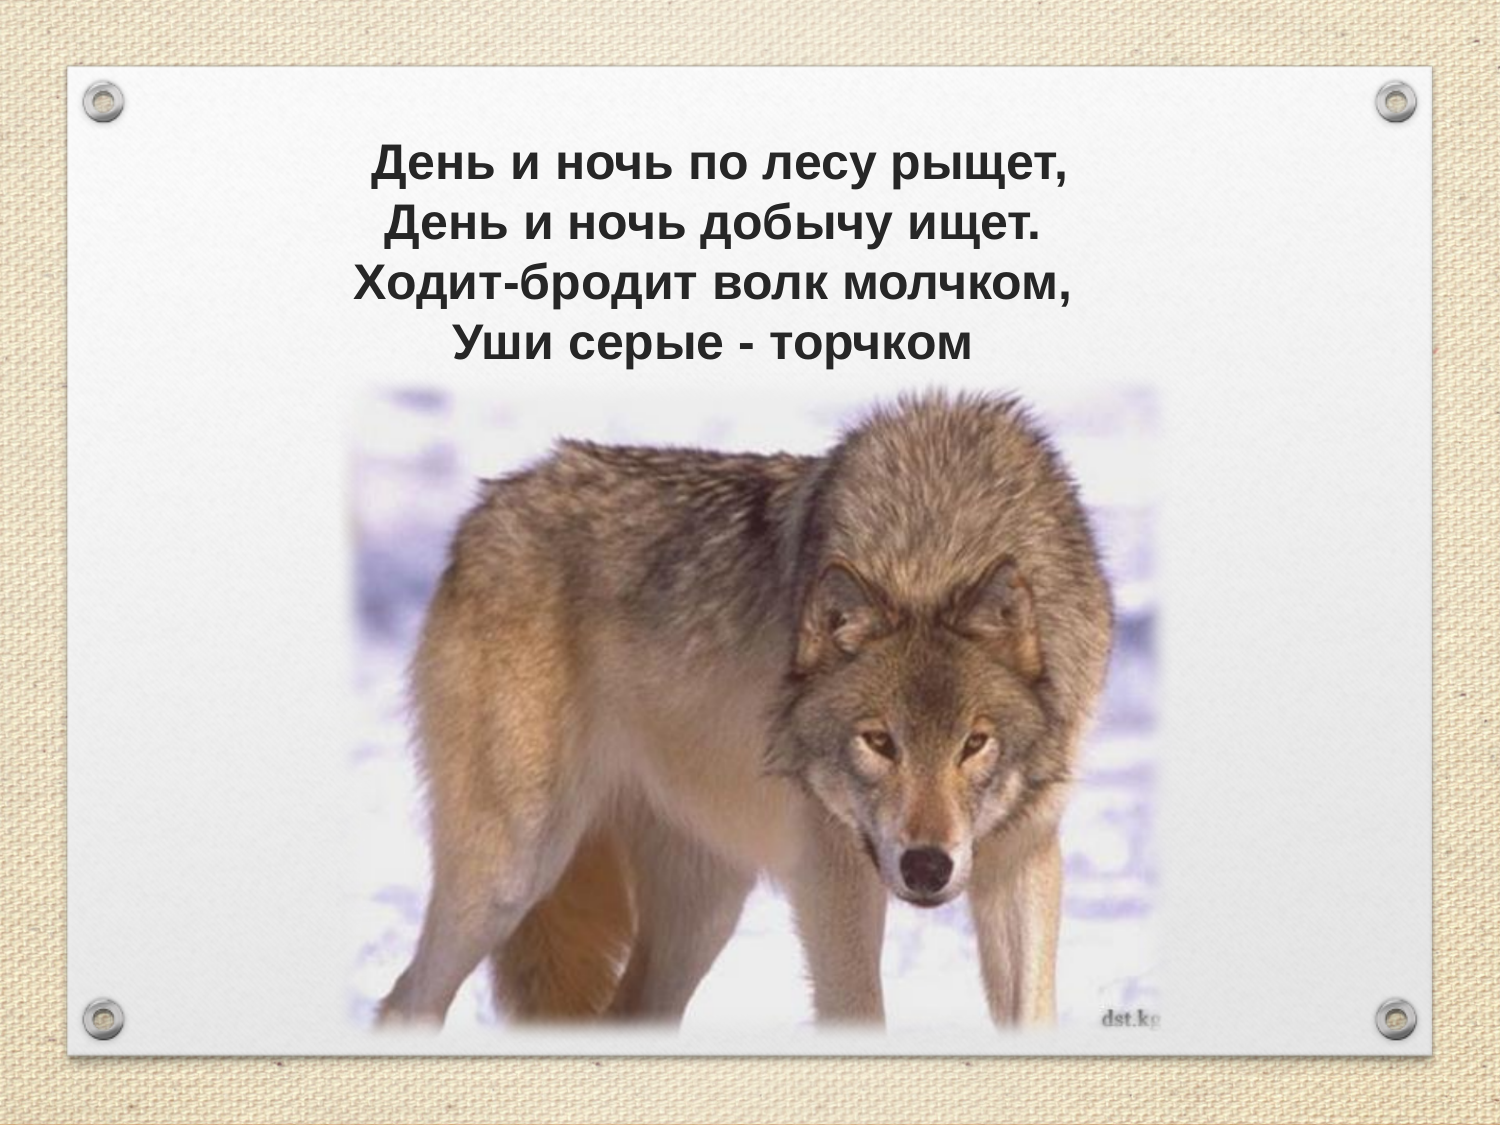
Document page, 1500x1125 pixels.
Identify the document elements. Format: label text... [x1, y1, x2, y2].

picture [0, 373, 1500, 1125]
title День и ночь по лесу рыщет, День и ночь добычу ищет. Ходит-бродит волк молчком, Уши серые - торчком [0, 0, 1500, 646]
